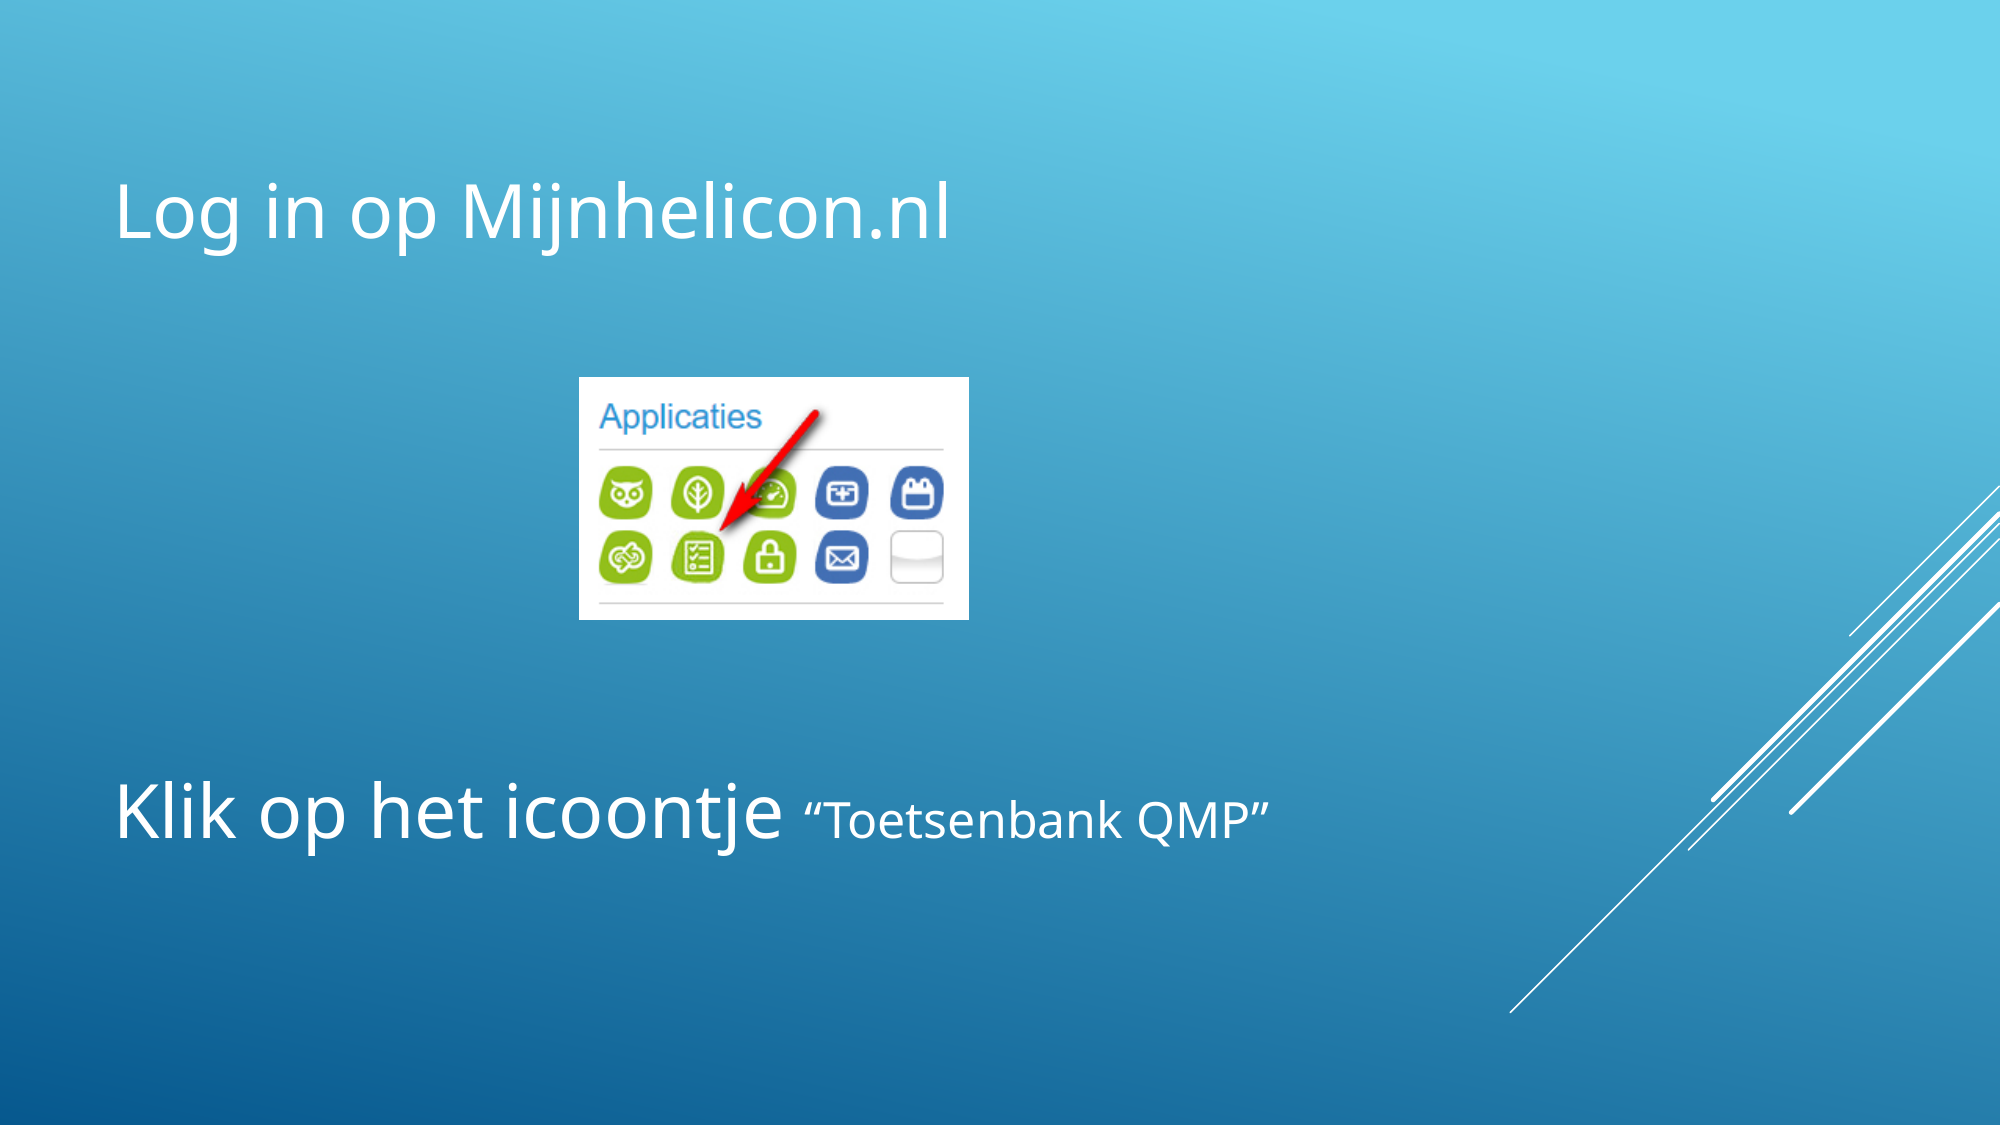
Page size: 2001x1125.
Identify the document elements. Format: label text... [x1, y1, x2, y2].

text_box Klik op het icoontje “Toetsenbank QMP” [98, 684, 1499, 932]
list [579, 376, 969, 620]
title Log in op Mijnhelicon.nl [98, 85, 1499, 333]
